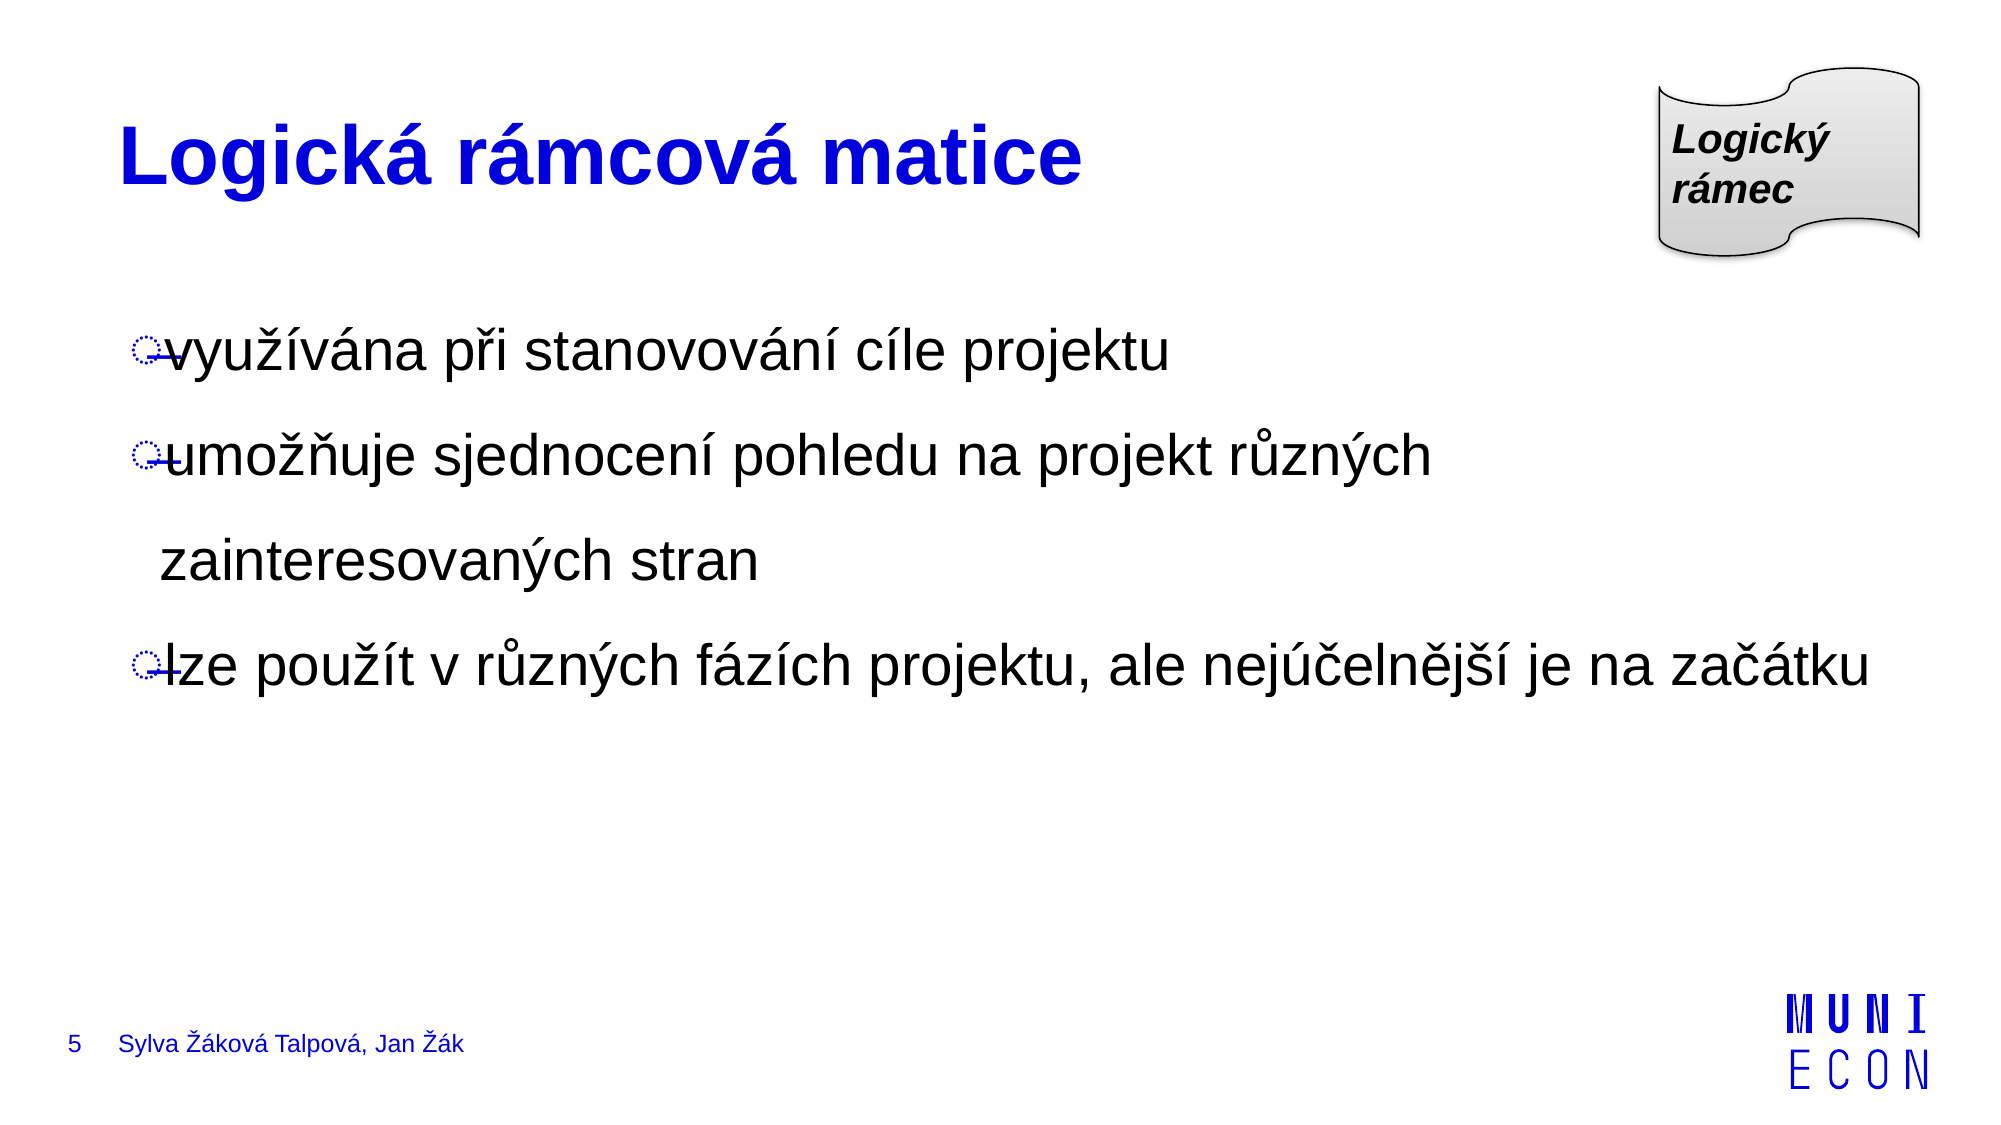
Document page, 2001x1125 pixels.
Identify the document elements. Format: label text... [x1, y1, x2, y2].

list využívána při stanovování cíle projektu umožňuje sjednocení pohledu na projekt různých zainteresovaných stran lze použít v různých fázích projektu, ale nejúčelnější je na začátku [118, 277, 1883, 957]
slide_number 5 [67, 1021, 110, 1063]
text_box Logický rámec [1658, 67, 1920, 257]
title Logická rámcová matice [118, 118, 1654, 193]
footer Sylva Žáková Talpová, Jan Žák [118, 1021, 1418, 1063]
